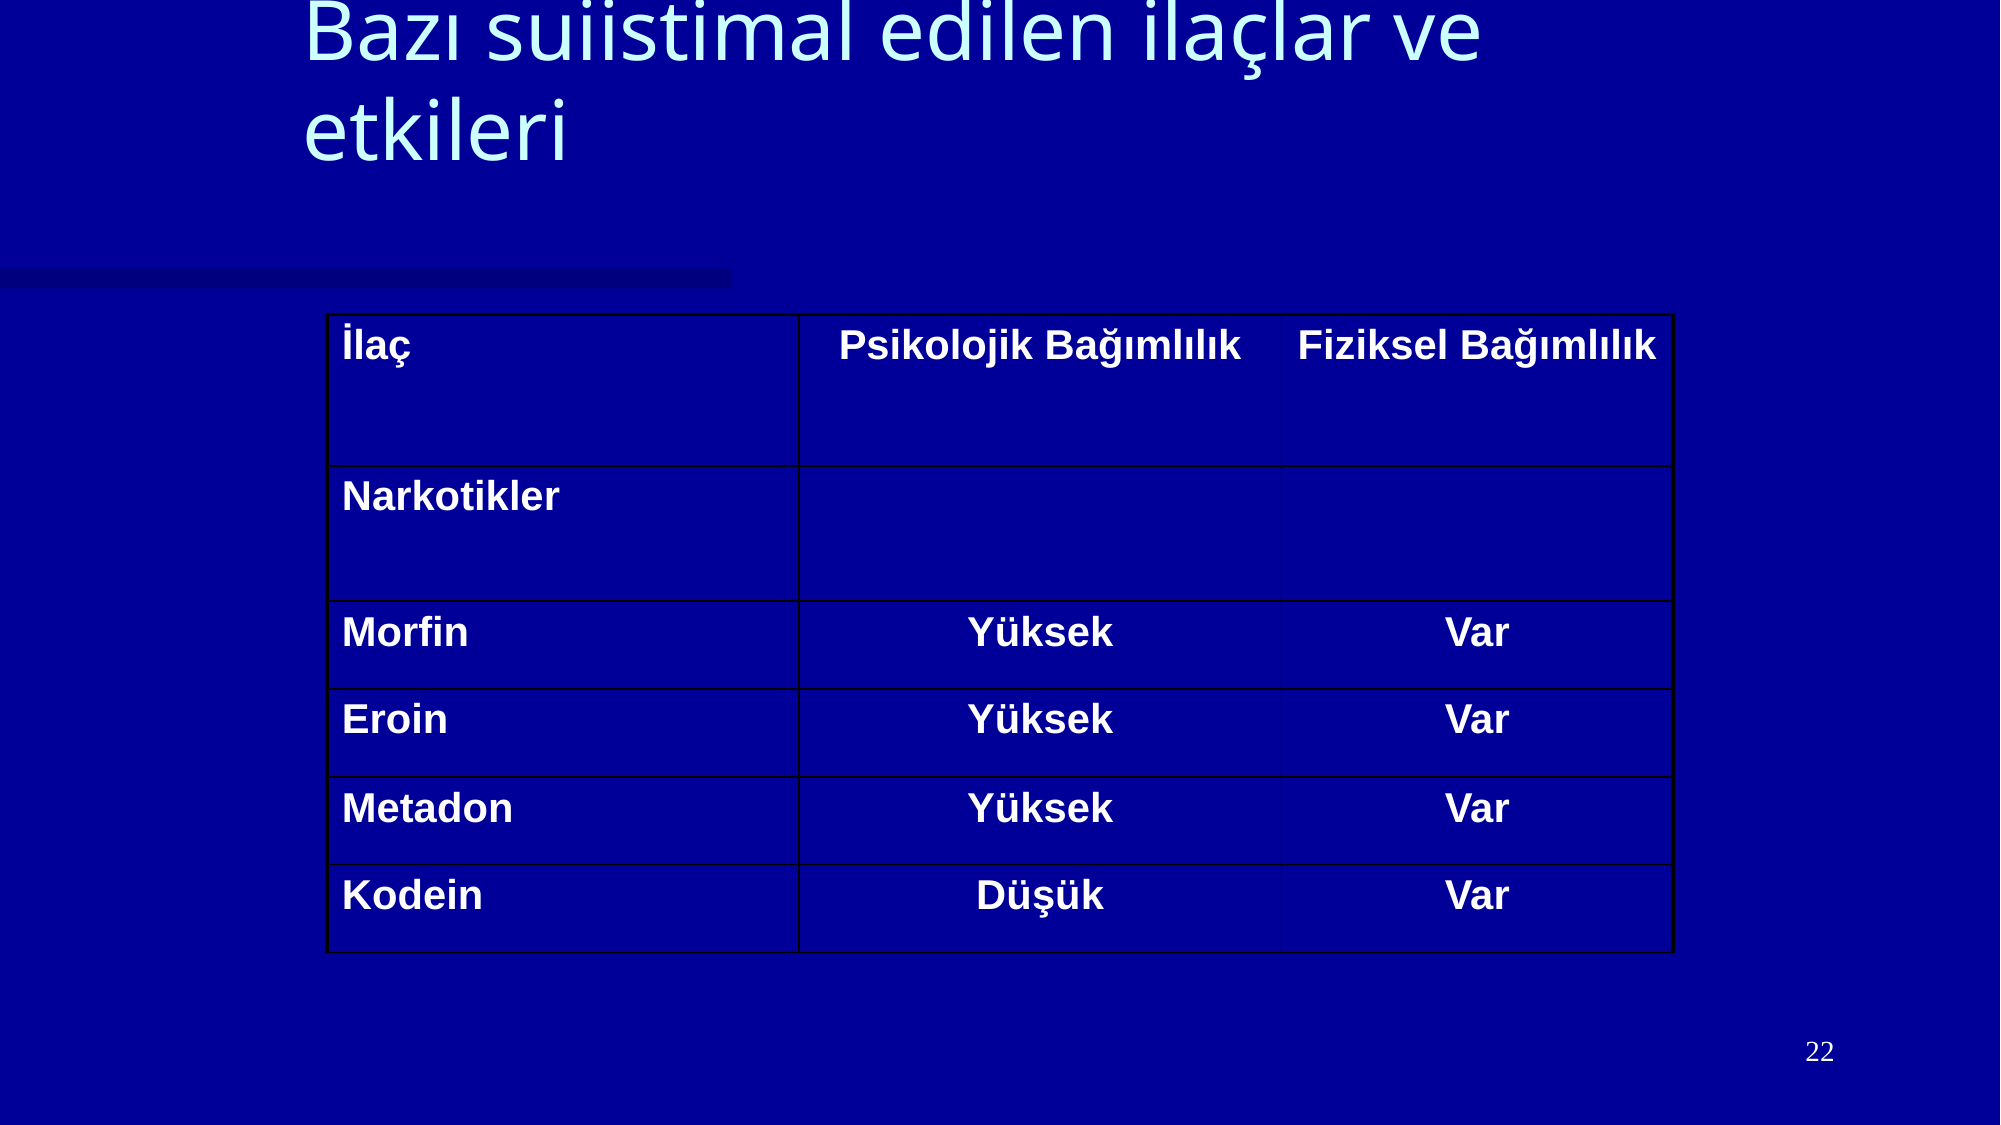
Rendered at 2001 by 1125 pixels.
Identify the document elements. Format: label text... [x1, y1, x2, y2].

table_cell Kodein [329, 865, 798, 952]
table_cell Narkotikler [329, 467, 798, 600]
title Bazı suiistimal edilen ilaçlar ve etkileri [287, 74, 1710, 185]
table_cell Morfin [329, 602, 798, 688]
slide_number 22 [1433, 1024, 1851, 1101]
table_cell [800, 467, 1281, 600]
table_cell [1282, 467, 1671, 600]
table_cell Eroin [329, 690, 798, 776]
table_cell Yüksek [800, 690, 1281, 776]
table_header Psikolojik Bağımlılık [800, 316, 1281, 465]
table_cell Yüksek [800, 778, 1281, 864]
table_cell Var [1282, 690, 1671, 776]
table_cell Metadon [329, 778, 798, 864]
table_cell Var [1282, 865, 1671, 952]
table_header Fiziksel Bağımlılık [1282, 316, 1671, 465]
table_cell Yüksek [800, 602, 1281, 688]
table_cell Var [1282, 778, 1671, 864]
table_cell Var [1282, 602, 1671, 688]
table_header İlaç [329, 316, 798, 465]
table_cell Düşük [800, 865, 1281, 952]
